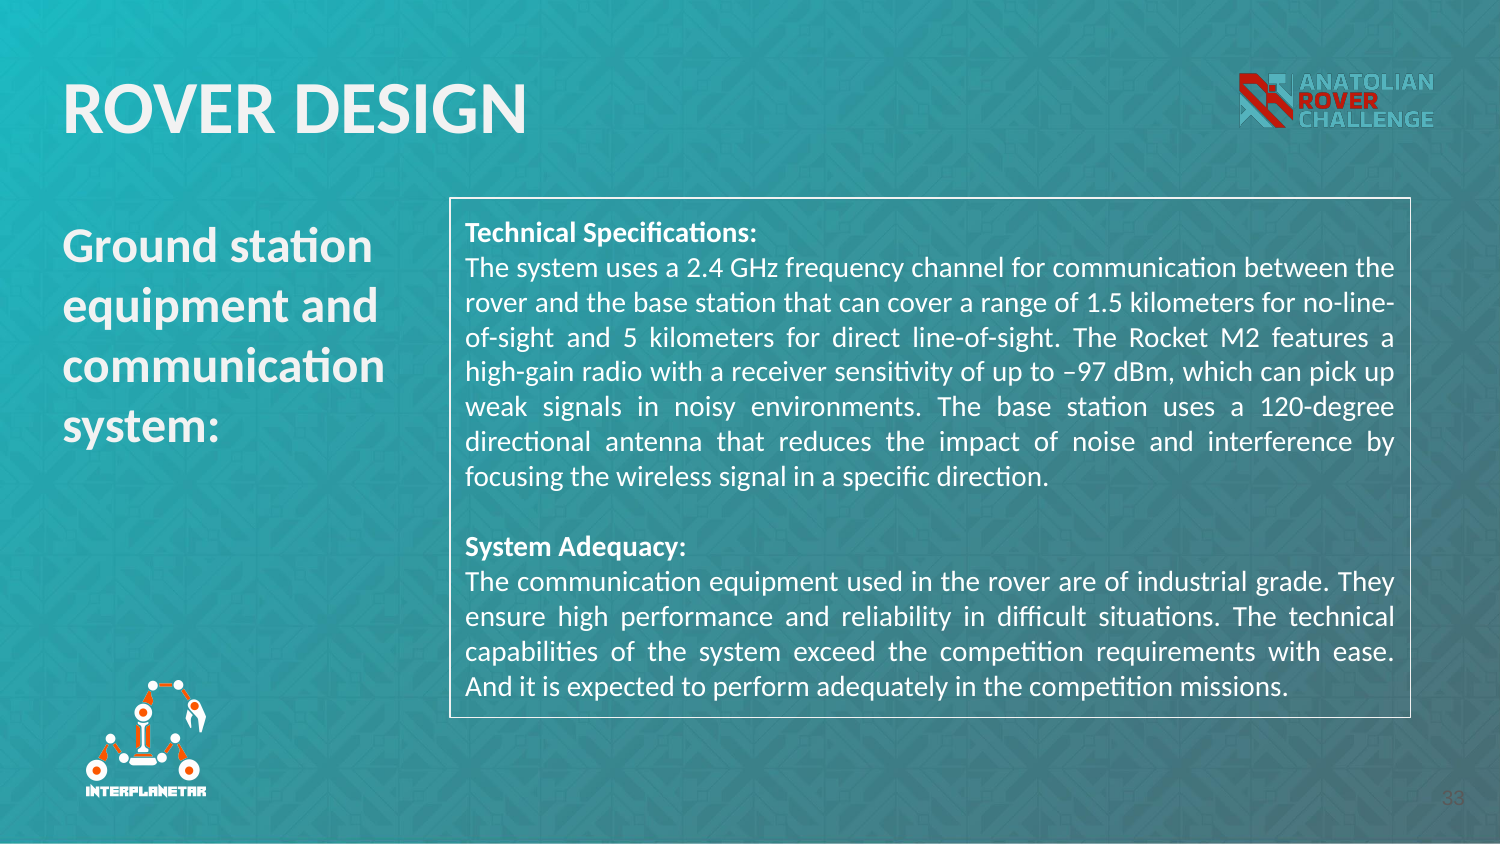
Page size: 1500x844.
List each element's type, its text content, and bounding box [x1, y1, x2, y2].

text_box Technical Specifications: The system uses a 2.4 GHz frequency channel for communication between the rover and the base station that can cover a range of 1.5 kilometers for no-line-of-sight and 5 kilometers for direct line-of-sight. The Rocket M2 features a high-gain radio with a receiver sensitivity of up to –97 dBm, which can pick up weak signals in noisy environments. The base station uses a 120-degree directional antenna that reduces the impact of noise and interference by focusing the wireless signal in a specific direction. System Adequacy: The communication equipment used in the rover are of industrial grade. They ensure high performance and reliability in difficult situations. The technical capabilities of the system exceed the competition requirements with ease. And it is expected to perform adequately in the competition missions. [450, 197, 1411, 718]
title ROVER DESIGN [47, 61, 557, 164]
text_box Ground station equipment and communication system: [47, 197, 450, 468]
slide_number 33 [1389, 764, 1480, 830]
picture [0, 0, 1500, 844]
